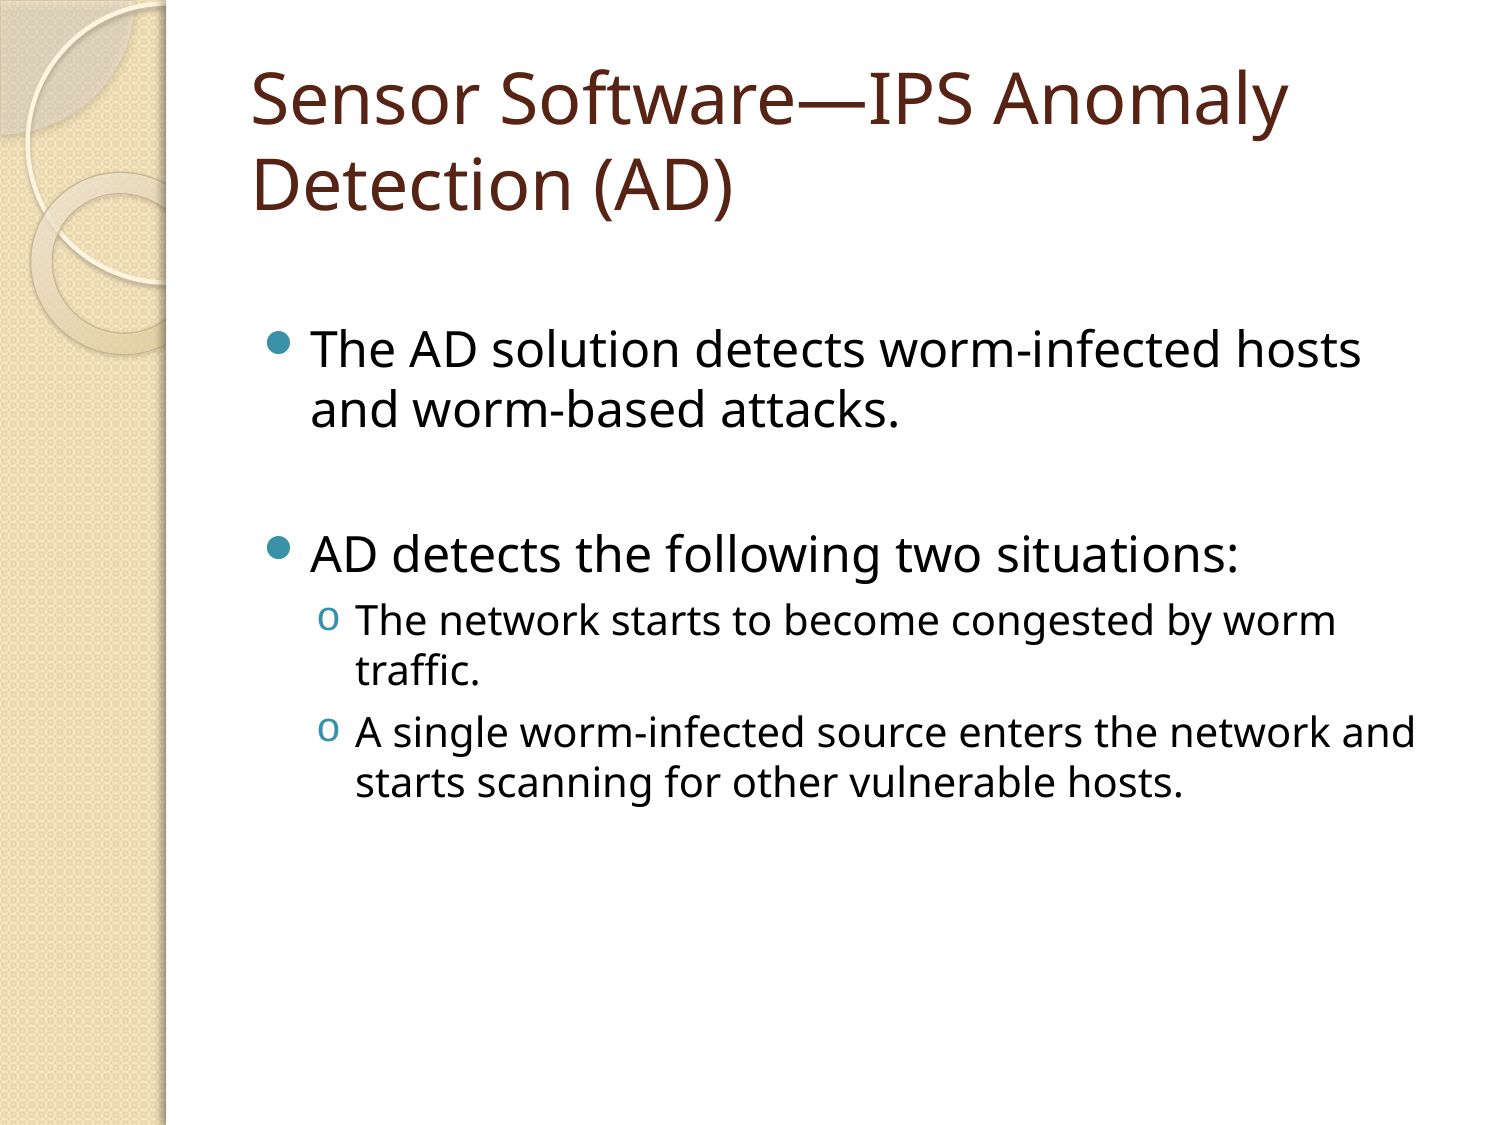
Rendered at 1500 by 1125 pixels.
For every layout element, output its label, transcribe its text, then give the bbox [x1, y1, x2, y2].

title Sensor Software—IPS Anomaly Detection (AD) [235, 45, 1466, 233]
list The AD solution detects worm-infected hosts and worm-based attacks. AD detects the following two situations: The network starts to become congested by worm traffic. A single worm-infected source enters the network and starts scanning for other vulnerable hosts. [235, 237, 1466, 1025]
